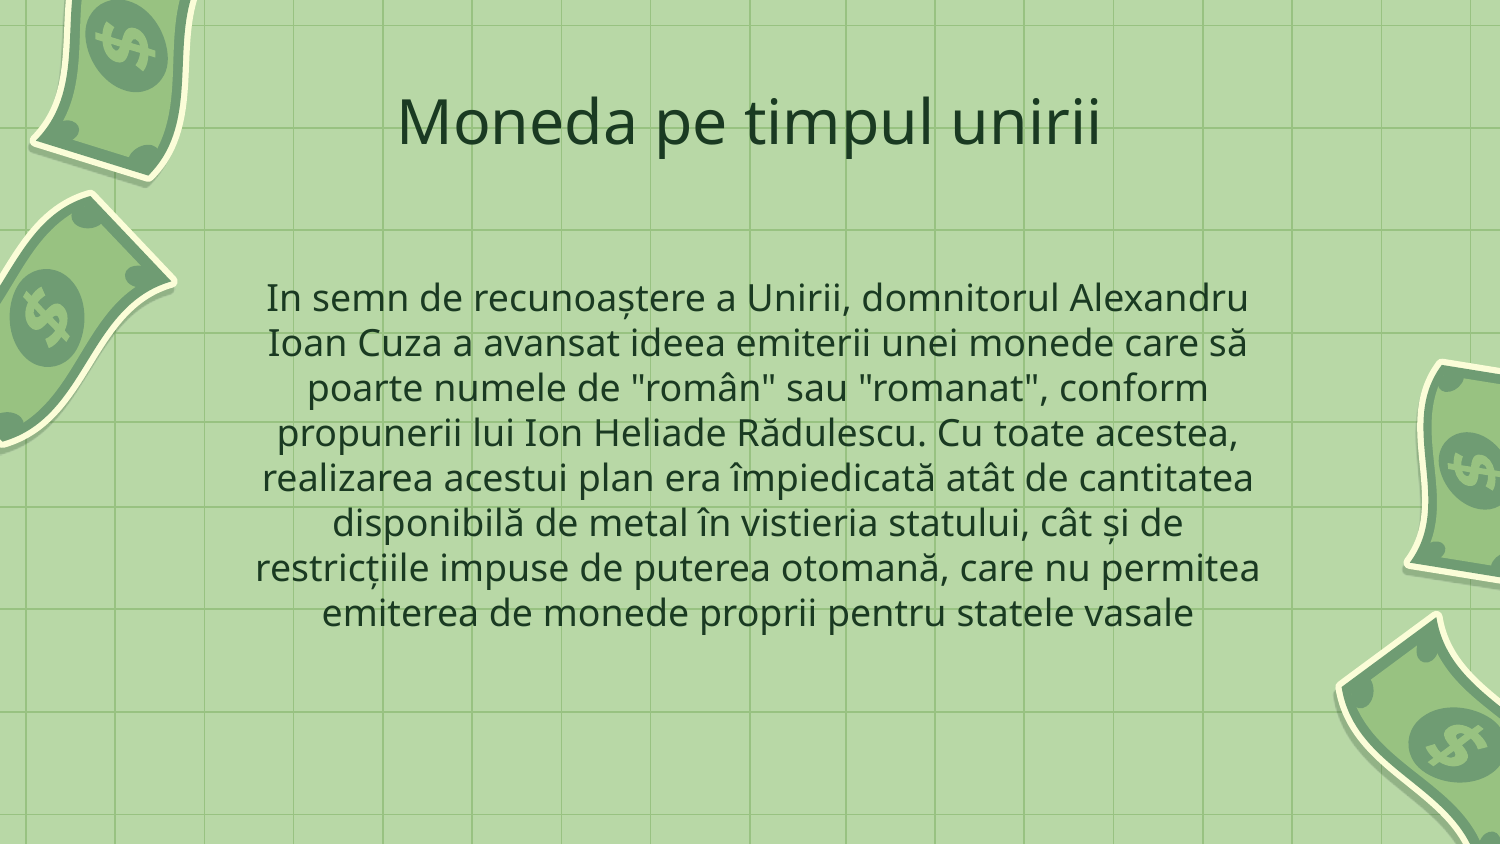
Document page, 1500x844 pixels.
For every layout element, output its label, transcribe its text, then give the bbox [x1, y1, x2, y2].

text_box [0, 174, 164, 464]
title Moneda pe timpul unirii [248, 72, 1382, 167]
subtitle In semn de recunoaștere a Unirii, domnitorul Alexandru Ioan Cuza a avansat ideea emiterii unei monede care să poarte numele de "român" sau "romanat", conform propunerii lui Ion Heliade Rădulescu. Cu toate acestea, realizarea acestui plan era împiedicată atât de cantitatea disponibilă de metal în vistieria statului, cât și de restricțiile impuse de puterea otomană, care nu permitea emiterea de monede proprii pentru statele vasale [239, 258, 1278, 711]
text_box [9, 0, 245, 192]
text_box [1374, 347, 1500, 597]
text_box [1340, 601, 1500, 844]
